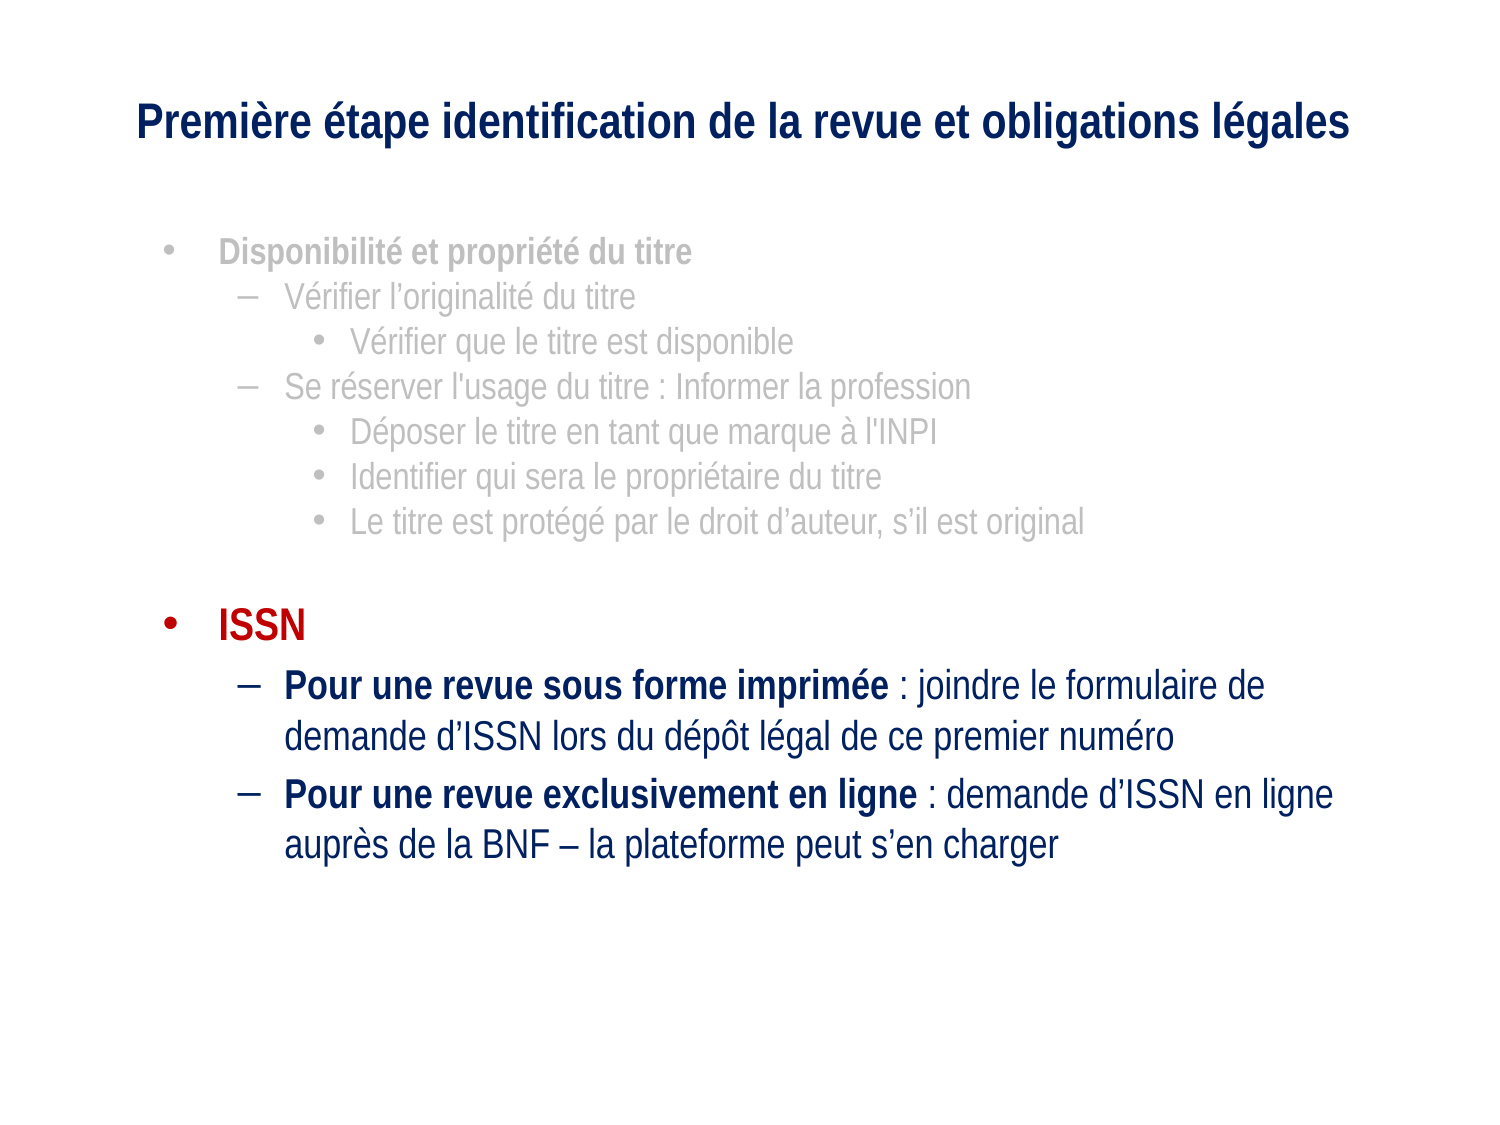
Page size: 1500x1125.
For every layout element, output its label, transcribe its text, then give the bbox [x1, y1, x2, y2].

text_box Disponibilité et propriété du titre Vérifier l’originalité du titre Vérifier que le titre est disponible Se réserver l'usage du titre : Informer la profession Déposer le titre en tant que marque à l'INPI Identifier qui sera le propriétaire du titre Le titre est protégé par le droit d’auteur, s’il est original ISSN Pour une revue sous forme imprimée : joindre le formulaire de demande d’ISSN lors du dépôt légal de ce premier numéro Pour une revue exclusivement en ligne : demande d’ISSN en ligne auprès de la BNF – la plateforme peut s’en charger [147, 219, 1365, 988]
title Première étape identification de la revue et obligations légales [100, 42, 1388, 194]
